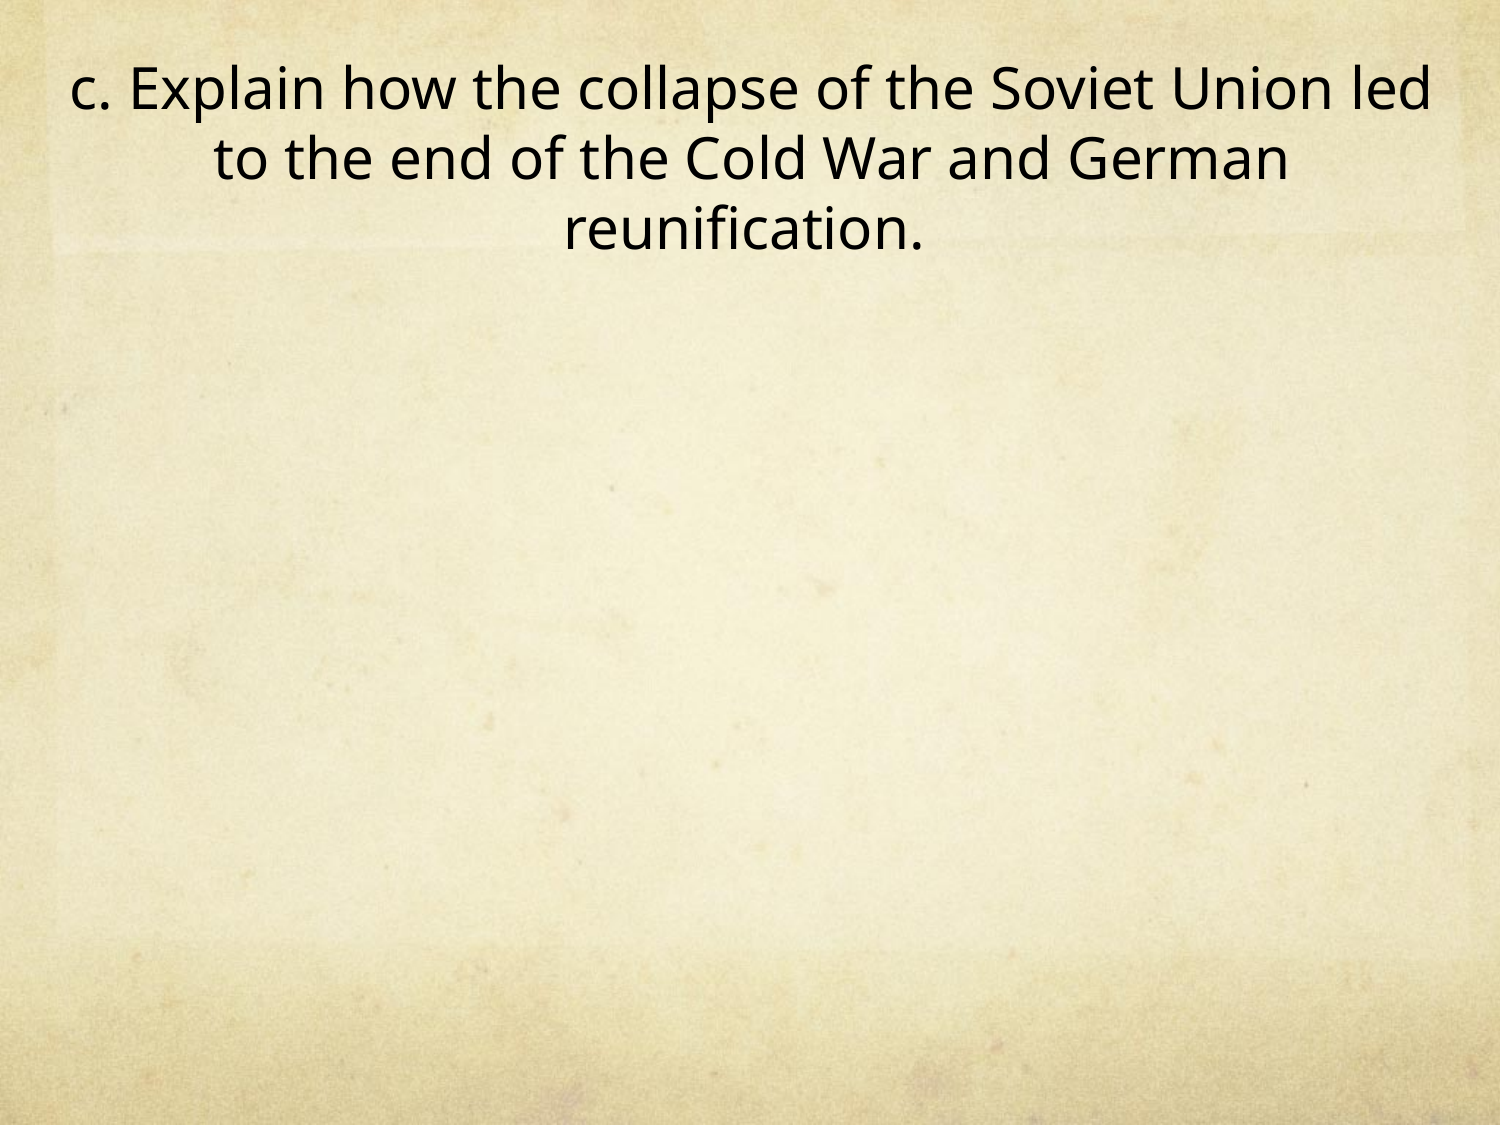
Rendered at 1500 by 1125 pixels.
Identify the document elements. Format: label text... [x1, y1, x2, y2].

picture [0, 0, 1500, 1125]
title c. Explain how the collapse of the Soviet Union led to the end of the Cold War and German reunification. [47, 142, 1457, 285]
